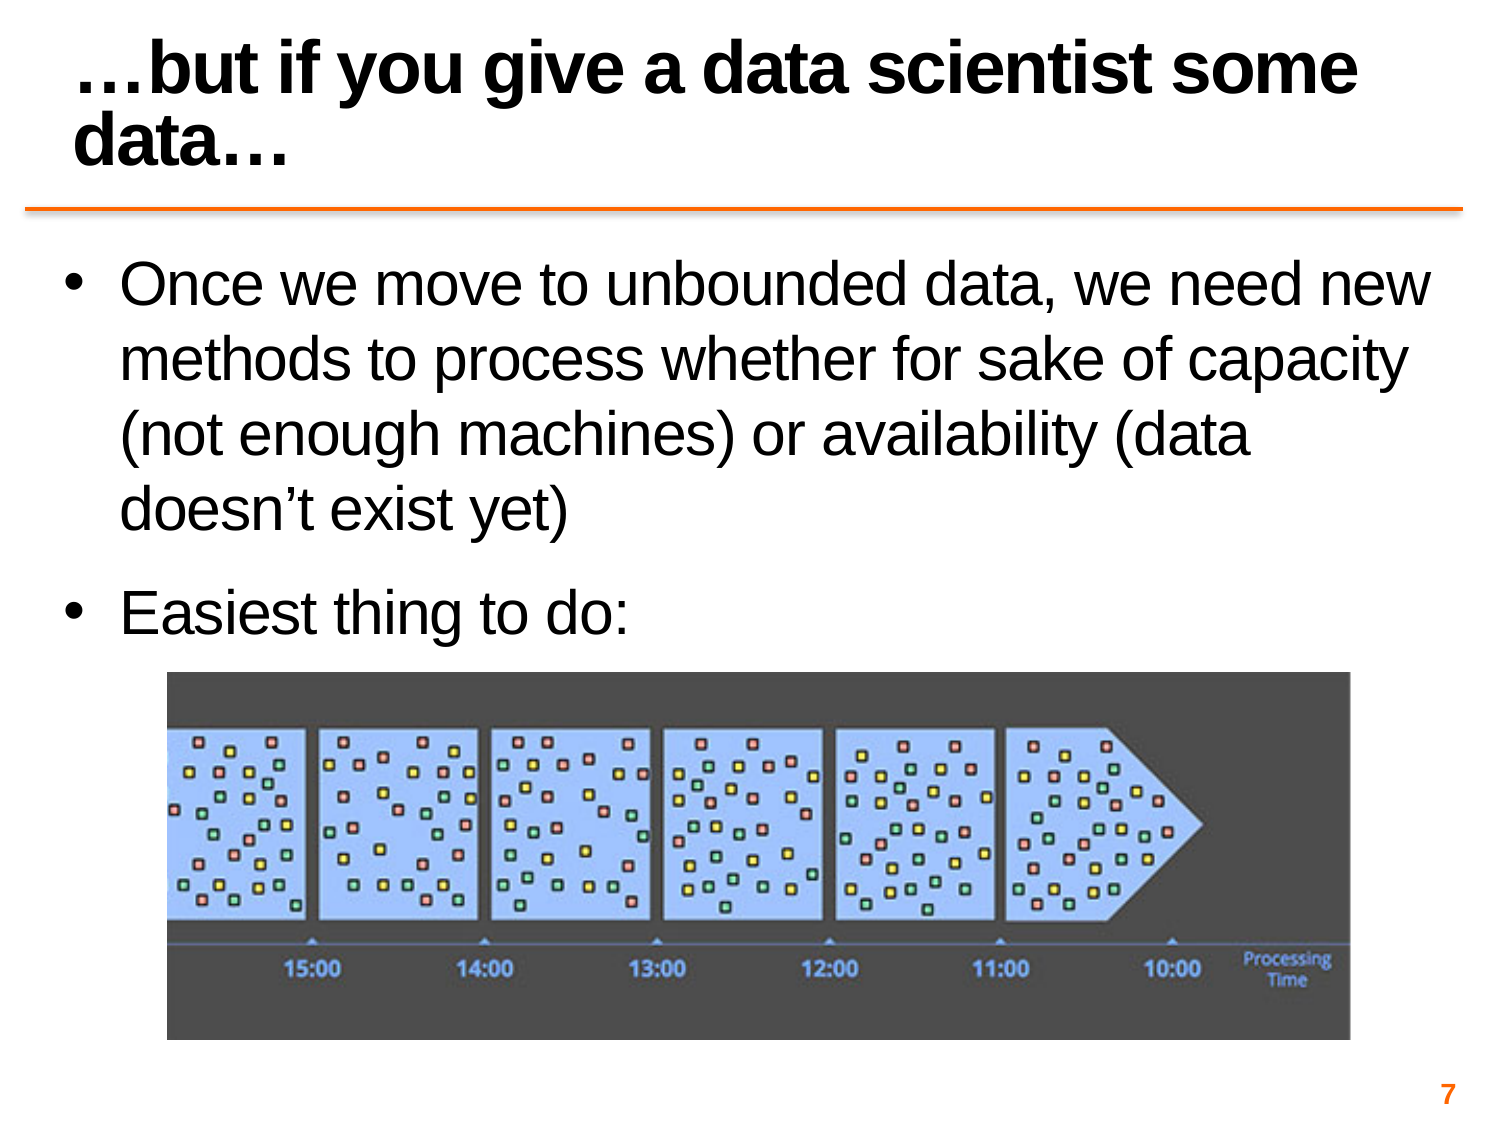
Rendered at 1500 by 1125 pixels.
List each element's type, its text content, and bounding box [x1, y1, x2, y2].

picture [166, 672, 1353, 1040]
slide_number 7 [1112, 1074, 1463, 1110]
title …but if you give a data scientist some data… [57, 12, 1463, 188]
list Once we move to unbounded data, we need new methods to process whether for sake of capacity (not enough machines) or availability (data doesn’t exist yet) Easiest thing to do: [57, 237, 1463, 1063]
